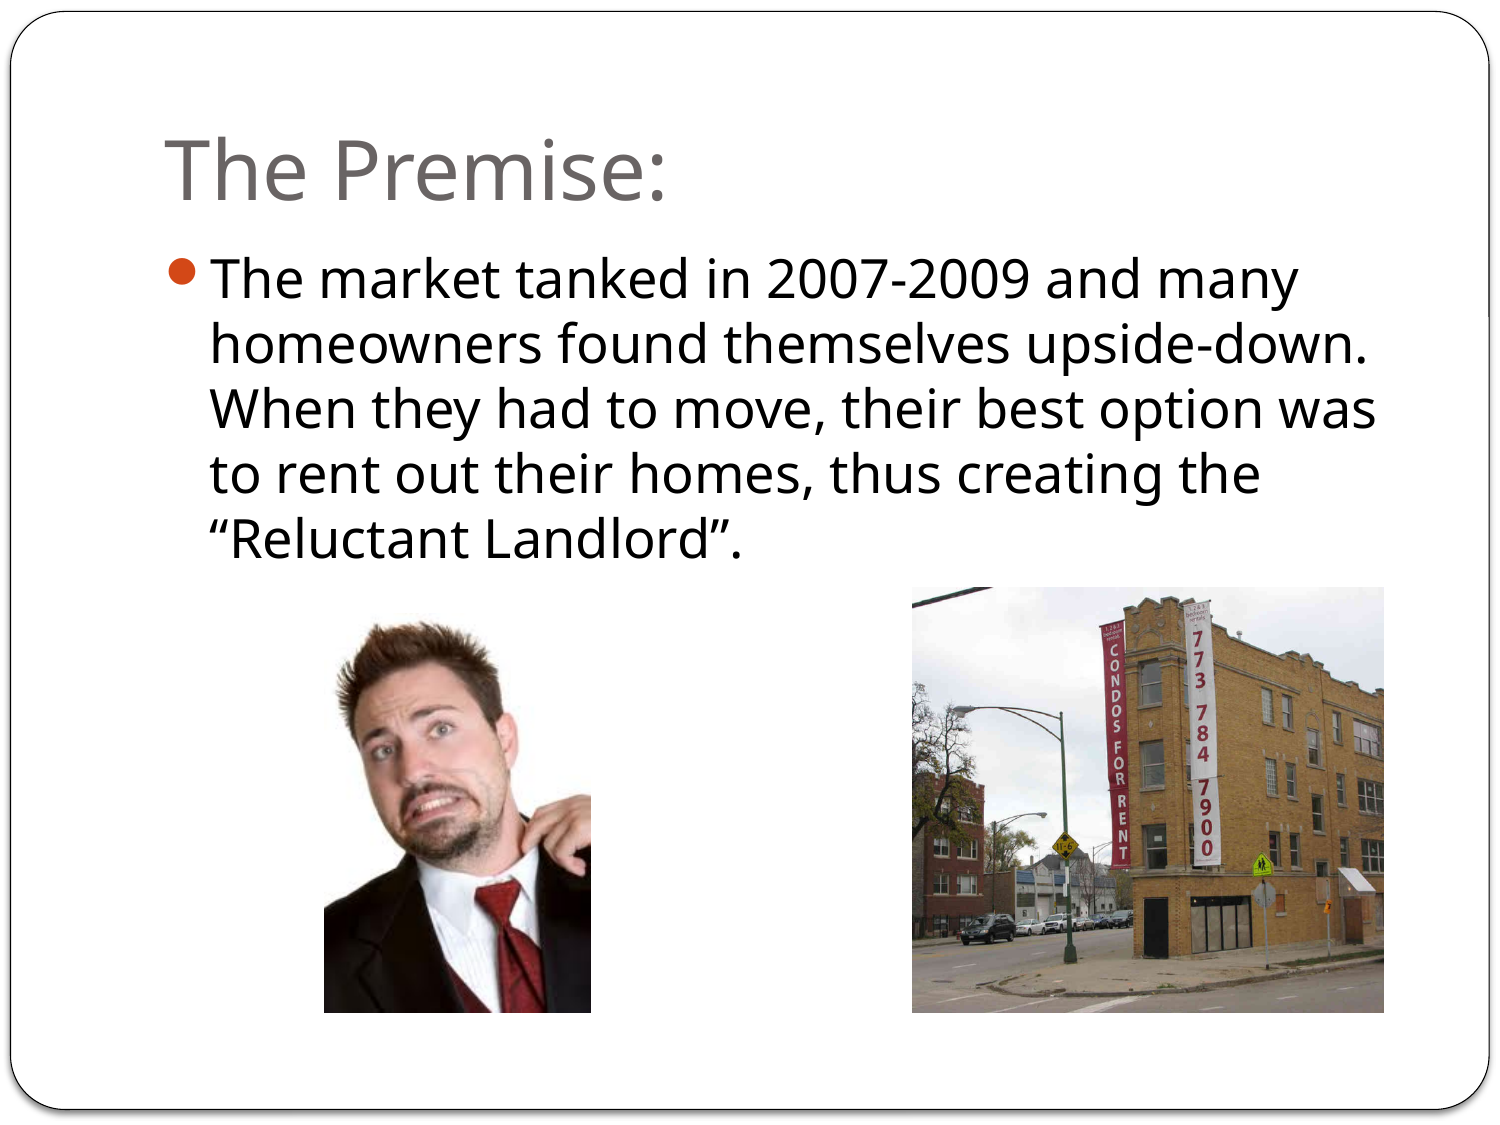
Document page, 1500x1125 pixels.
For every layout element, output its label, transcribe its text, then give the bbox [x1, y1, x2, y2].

title The Premise: [150, 45, 1425, 233]
list The market tanked in 2007-2009 and many homeowners found themselves upside-down. When they had to move, their best option was to rent out their homes, thus creating the “Reluctant Landlord”. [150, 237, 1425, 613]
picture [912, 587, 1384, 1013]
picture [324, 613, 591, 1013]
